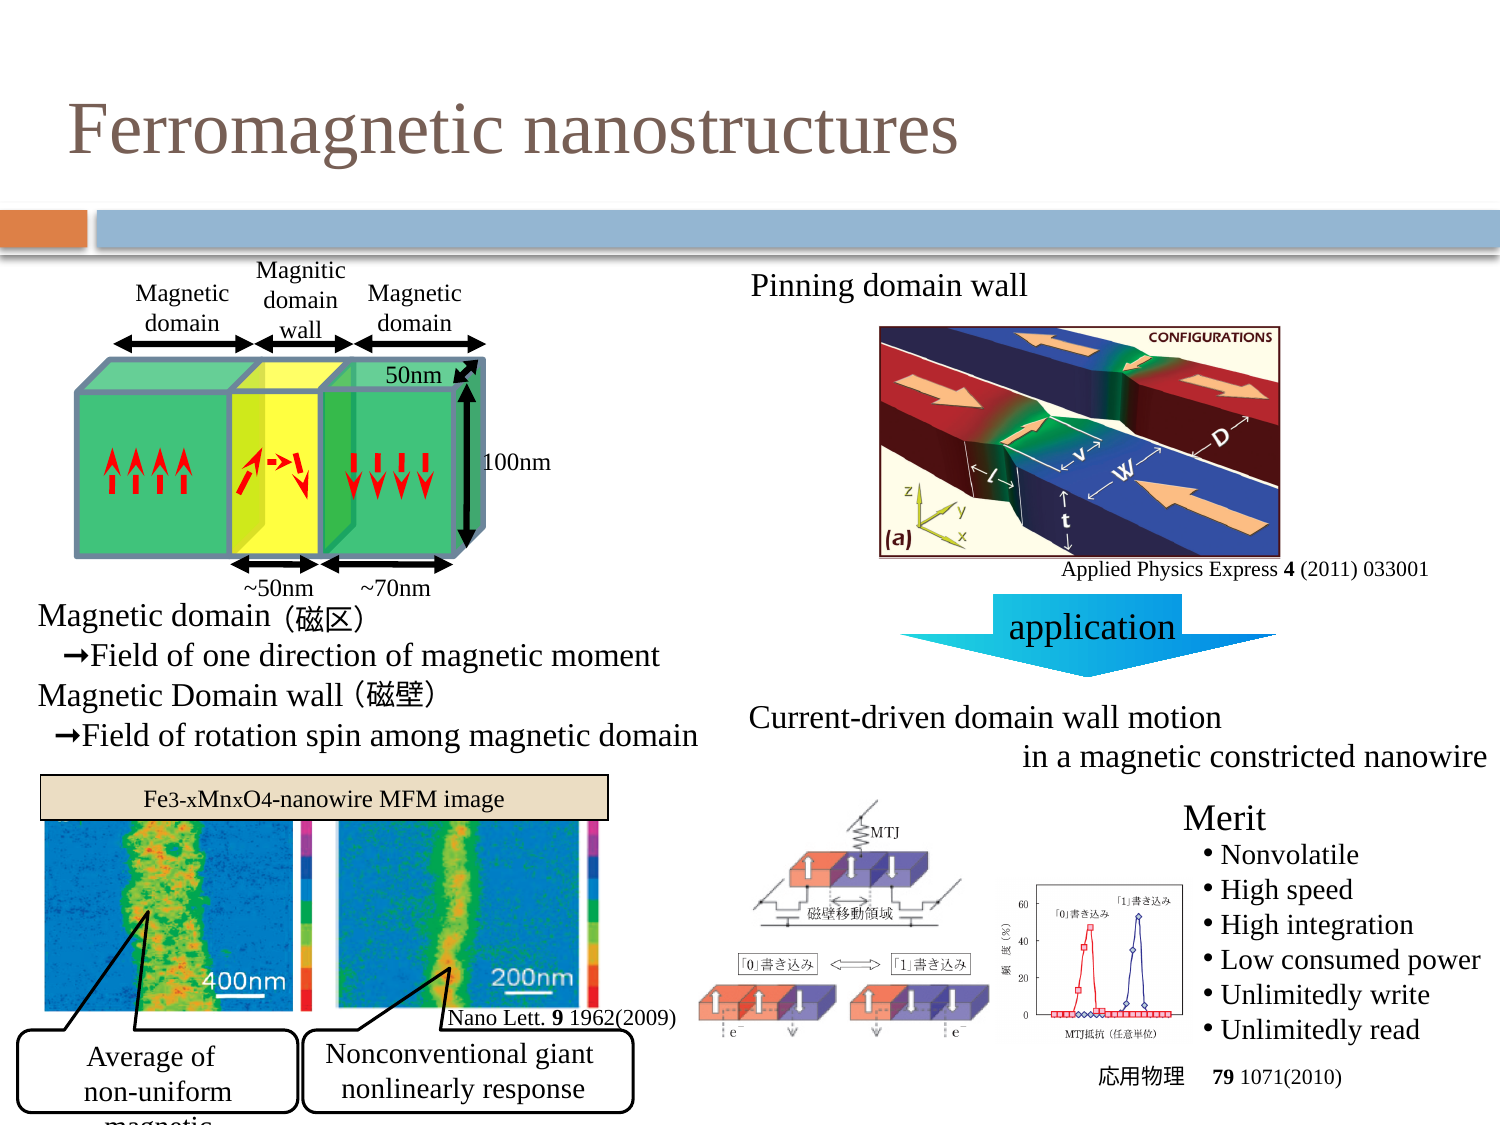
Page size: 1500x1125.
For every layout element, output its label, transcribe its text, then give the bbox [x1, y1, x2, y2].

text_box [11, 245, 739, 1117]
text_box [684, 255, 1495, 1097]
title Ferromagnetic nanostructures [53, 42, 1500, 206]
